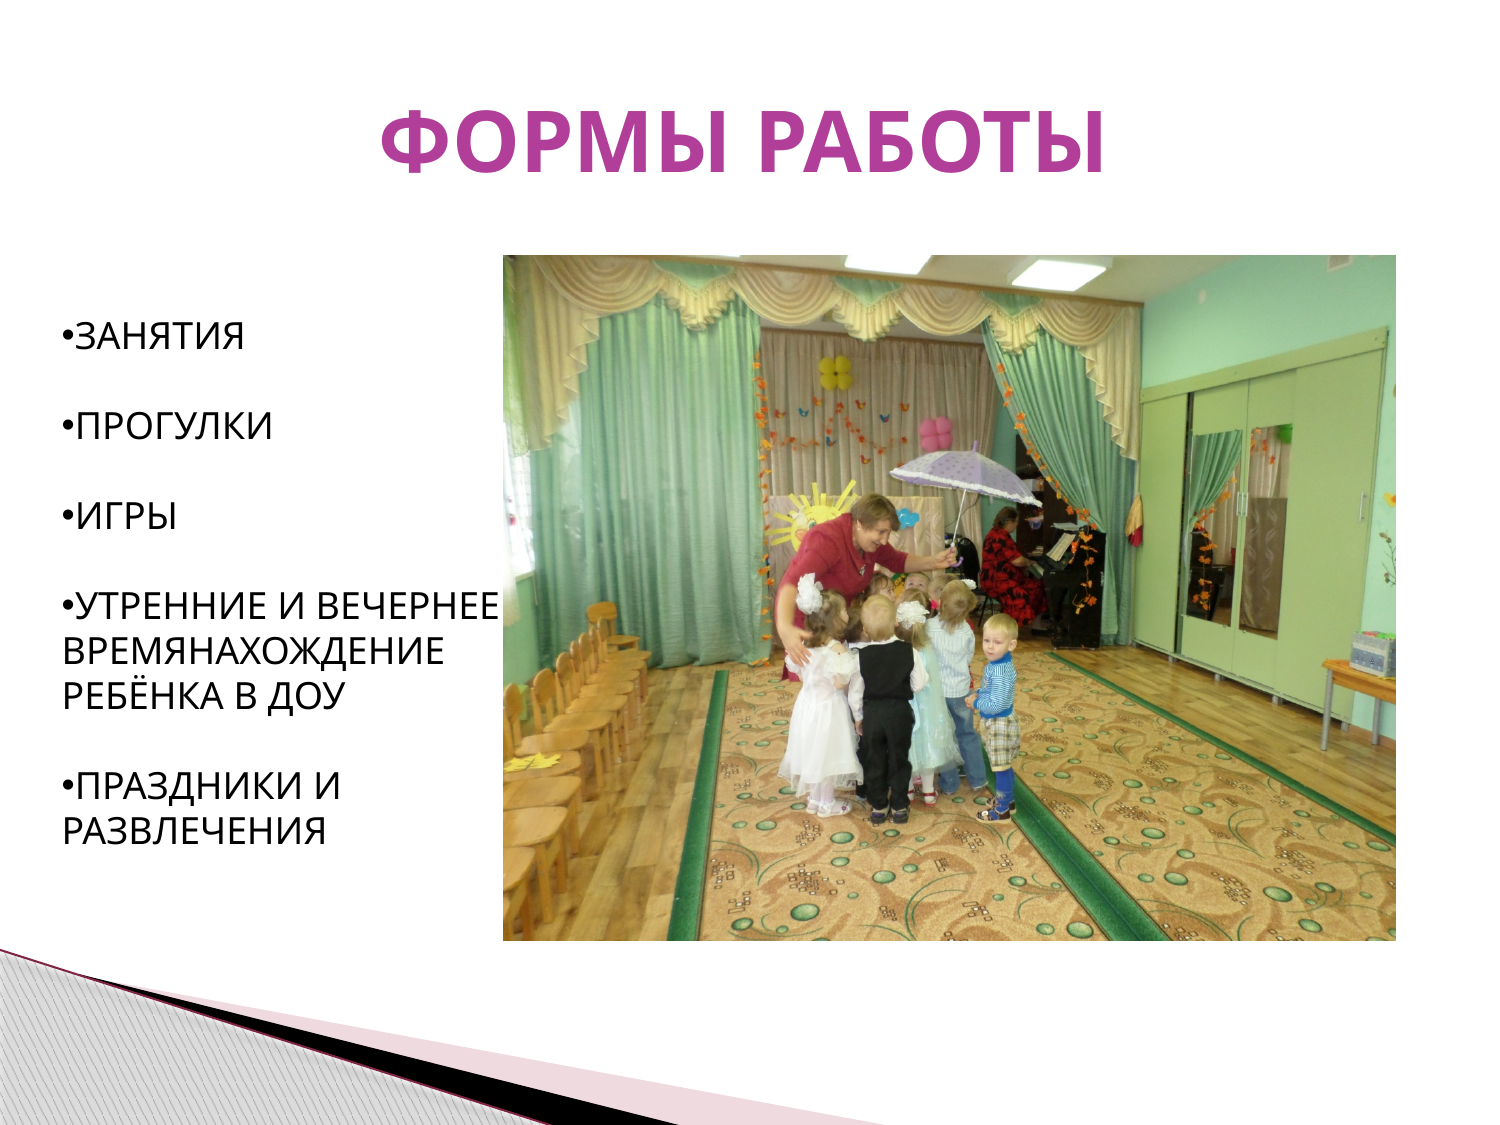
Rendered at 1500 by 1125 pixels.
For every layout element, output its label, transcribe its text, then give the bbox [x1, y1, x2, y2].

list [502, 255, 1396, 941]
title ФОРМЫ РАБОТЫ [75, 45, 1425, 233]
text_box ЗАНЯТИЯ ПРОГУЛКИ ИГРЫ УТРЕННИЕ И ВЕЧЕРНЕЕ ВРЕМЯНАХОЖДЕНИЕ РЕБЁНКА В ДОУ ПРАЗДНИКИ И РАЗВЛЕЧЕНИЯ [46, 304, 496, 860]
